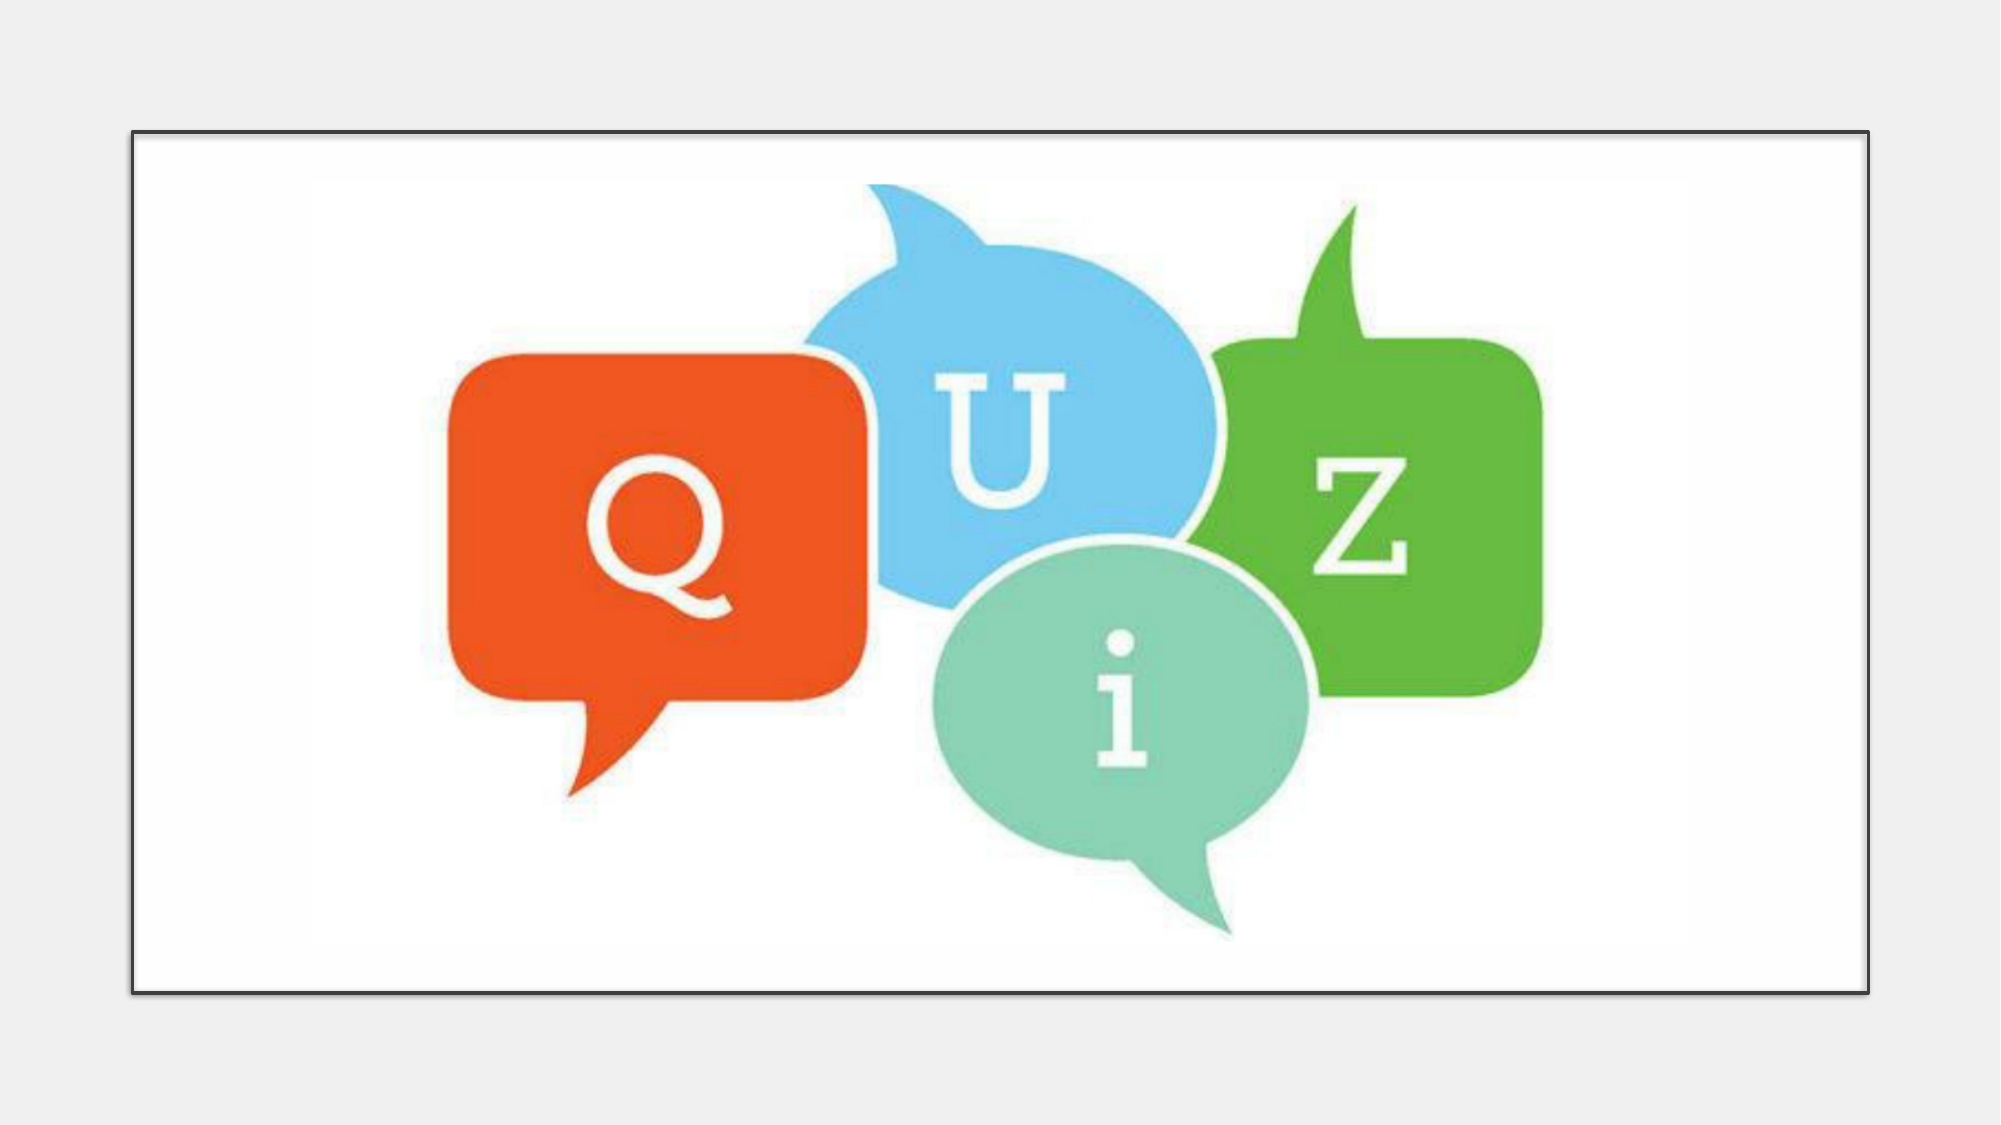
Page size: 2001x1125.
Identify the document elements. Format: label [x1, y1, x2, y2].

picture [313, 182, 1687, 943]
text_box [0, 0, 2000, 1125]
text_box [130, 130, 1870, 995]
